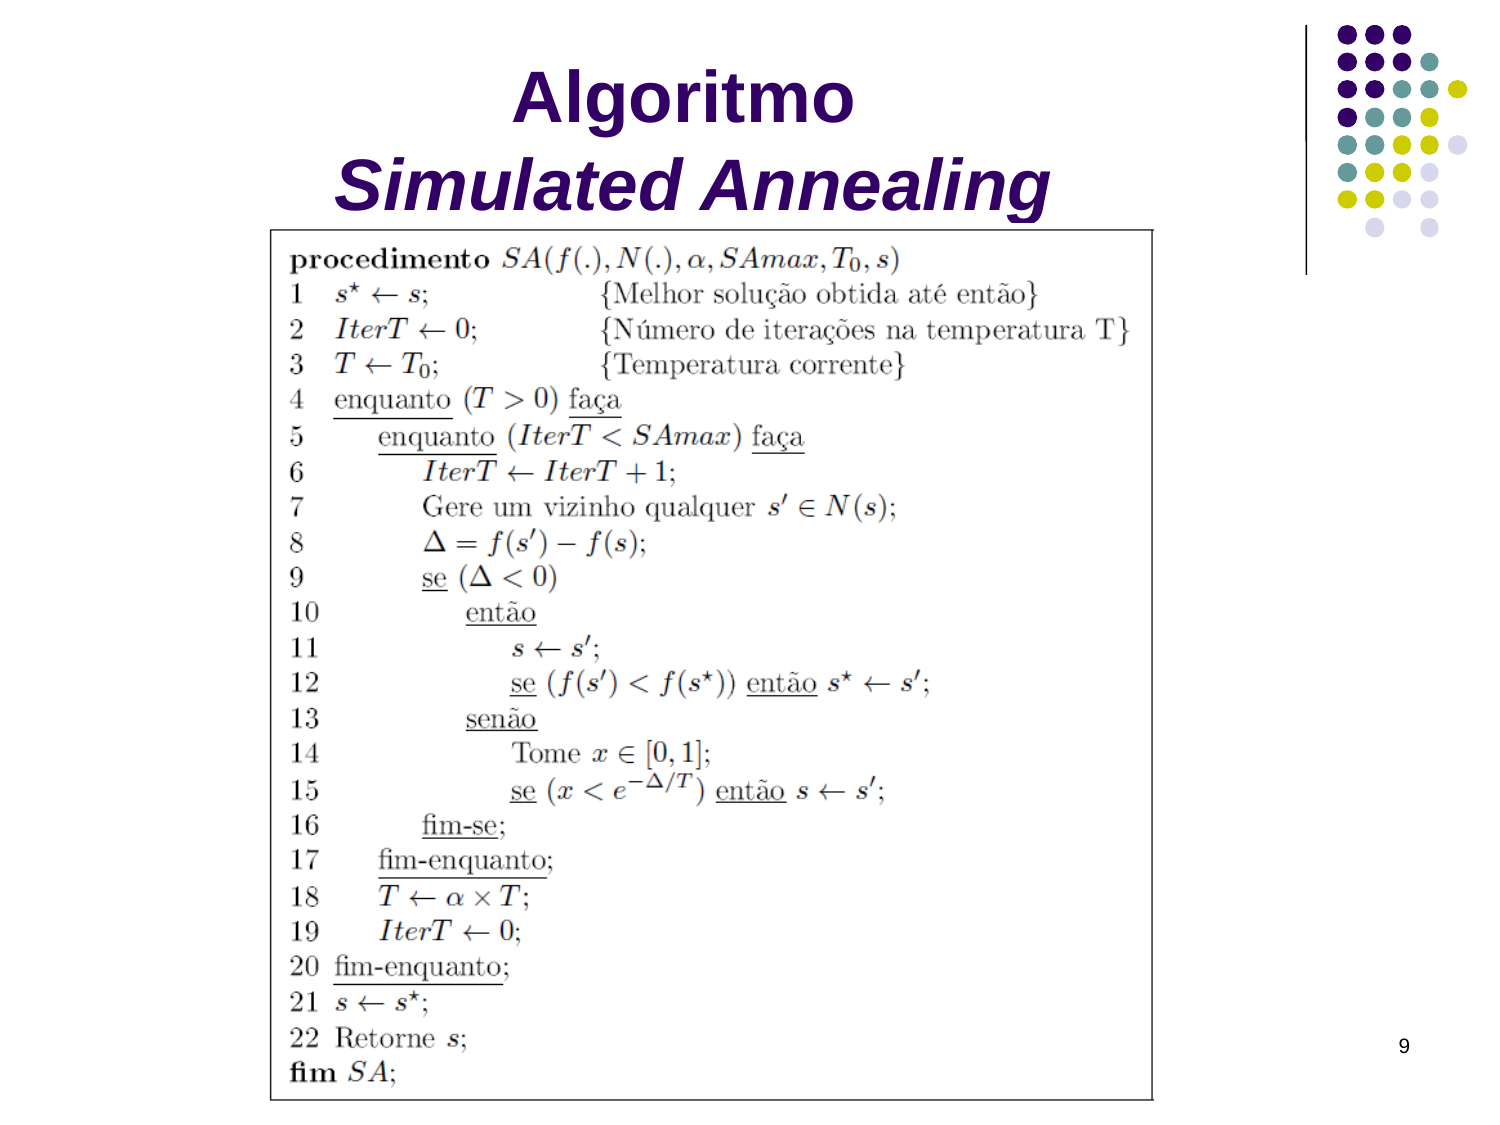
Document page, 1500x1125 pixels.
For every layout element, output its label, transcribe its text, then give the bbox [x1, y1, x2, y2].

slide_number 9 [1157, 1025, 1425, 1100]
picture [265, 223, 1157, 1109]
title Algoritmo Simulated Annealing [75, 20, 1313, 233]
